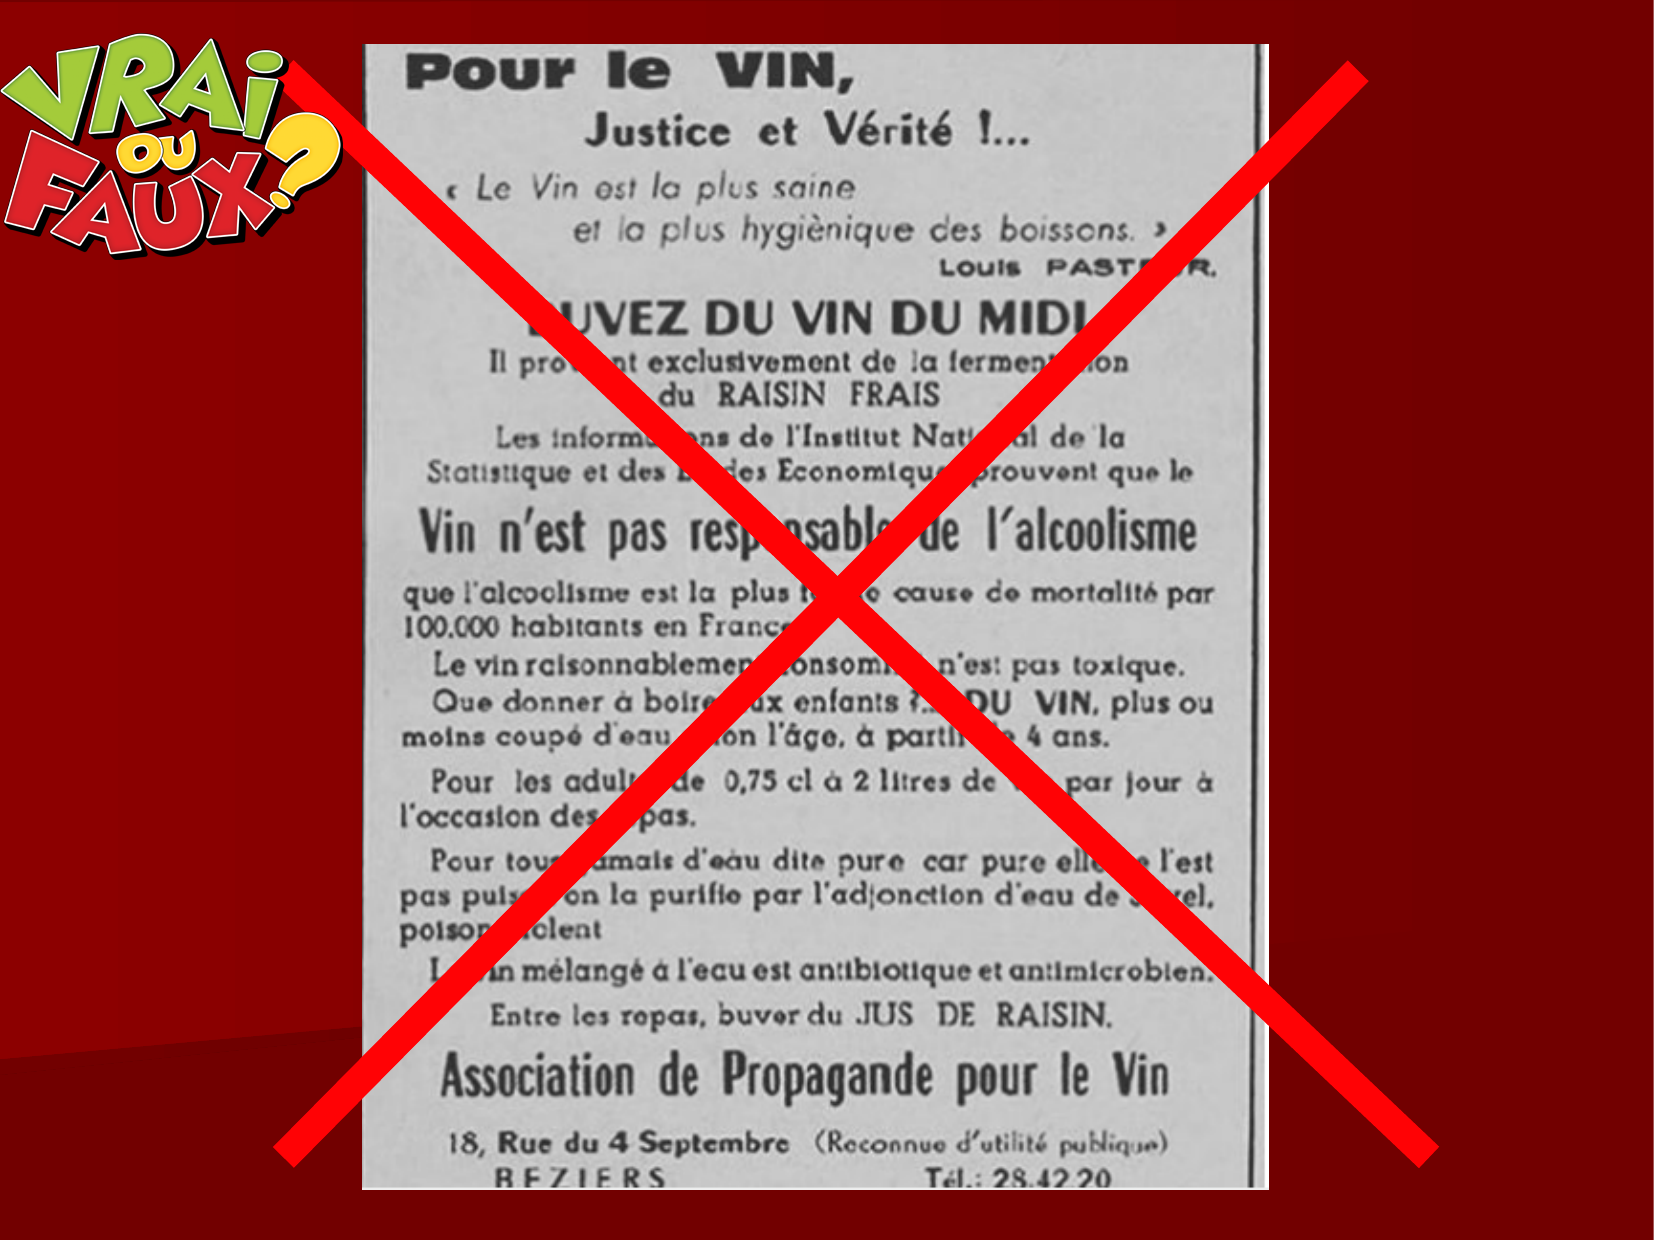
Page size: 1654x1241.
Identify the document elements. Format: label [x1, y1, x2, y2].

picture [0, 33, 343, 261]
picture [361, 44, 1269, 1191]
